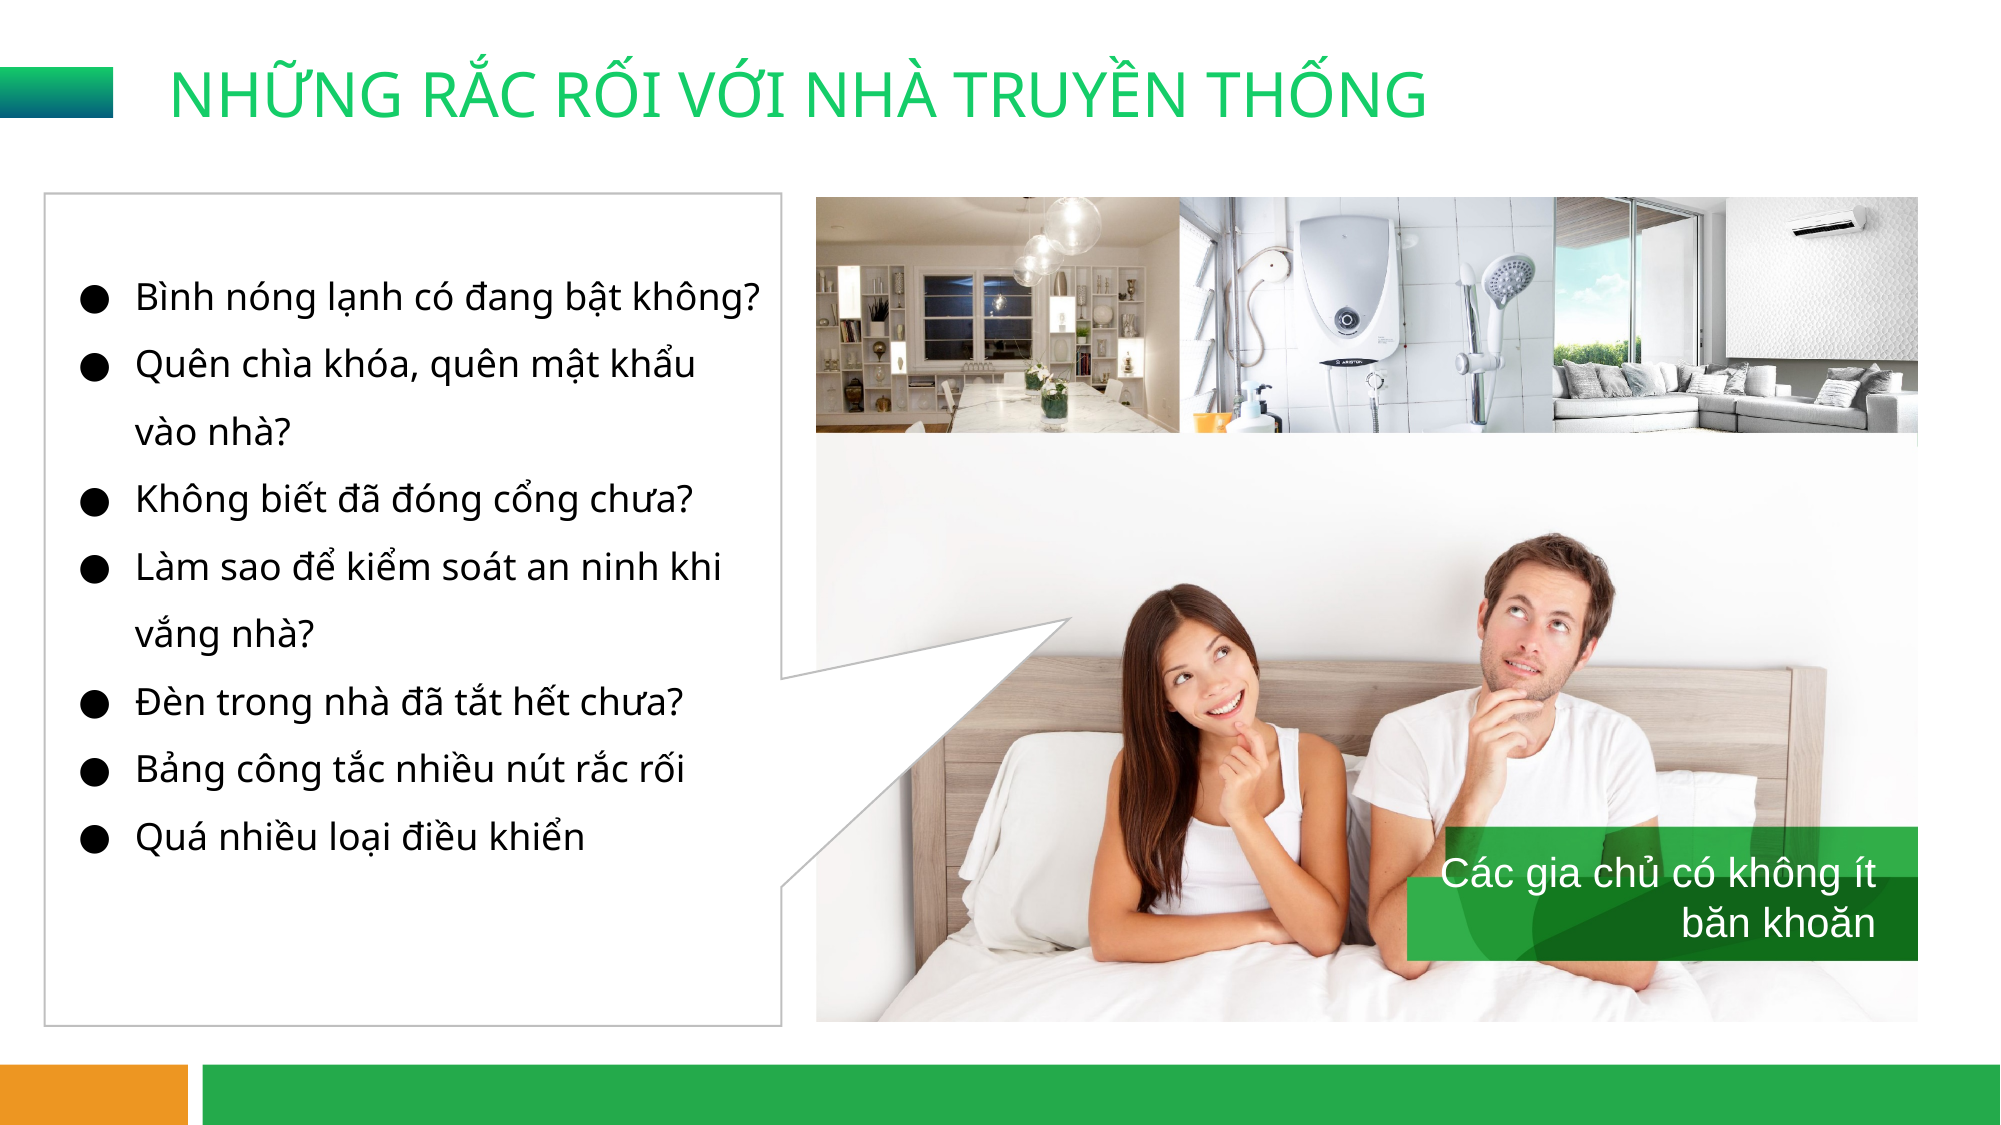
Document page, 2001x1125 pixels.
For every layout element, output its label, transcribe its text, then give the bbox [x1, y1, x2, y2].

text_box [44, 193, 782, 197]
text_box [44, 672, 811, 1026]
picture [816, 197, 1919, 1022]
text_box [0, 67, 114, 118]
text_box Bình nóng lạnh có đang bật không? Quên chìa khóa, quên mật khẩu vào nhà? Không biết đã đóng cổng chưa? Làm sao để kiểm soát an ninh khi vắng nhà? Đèn trong nhà đã tắt hết chưa? Bảng công tắc nhiều nút rắc rối Quá nhiều loại điều khiển [44, 197, 782, 866]
list NHỮNG RẮC RỐI VỚI NHÀ TRUYỀN THỐNG [148, 43, 1871, 143]
